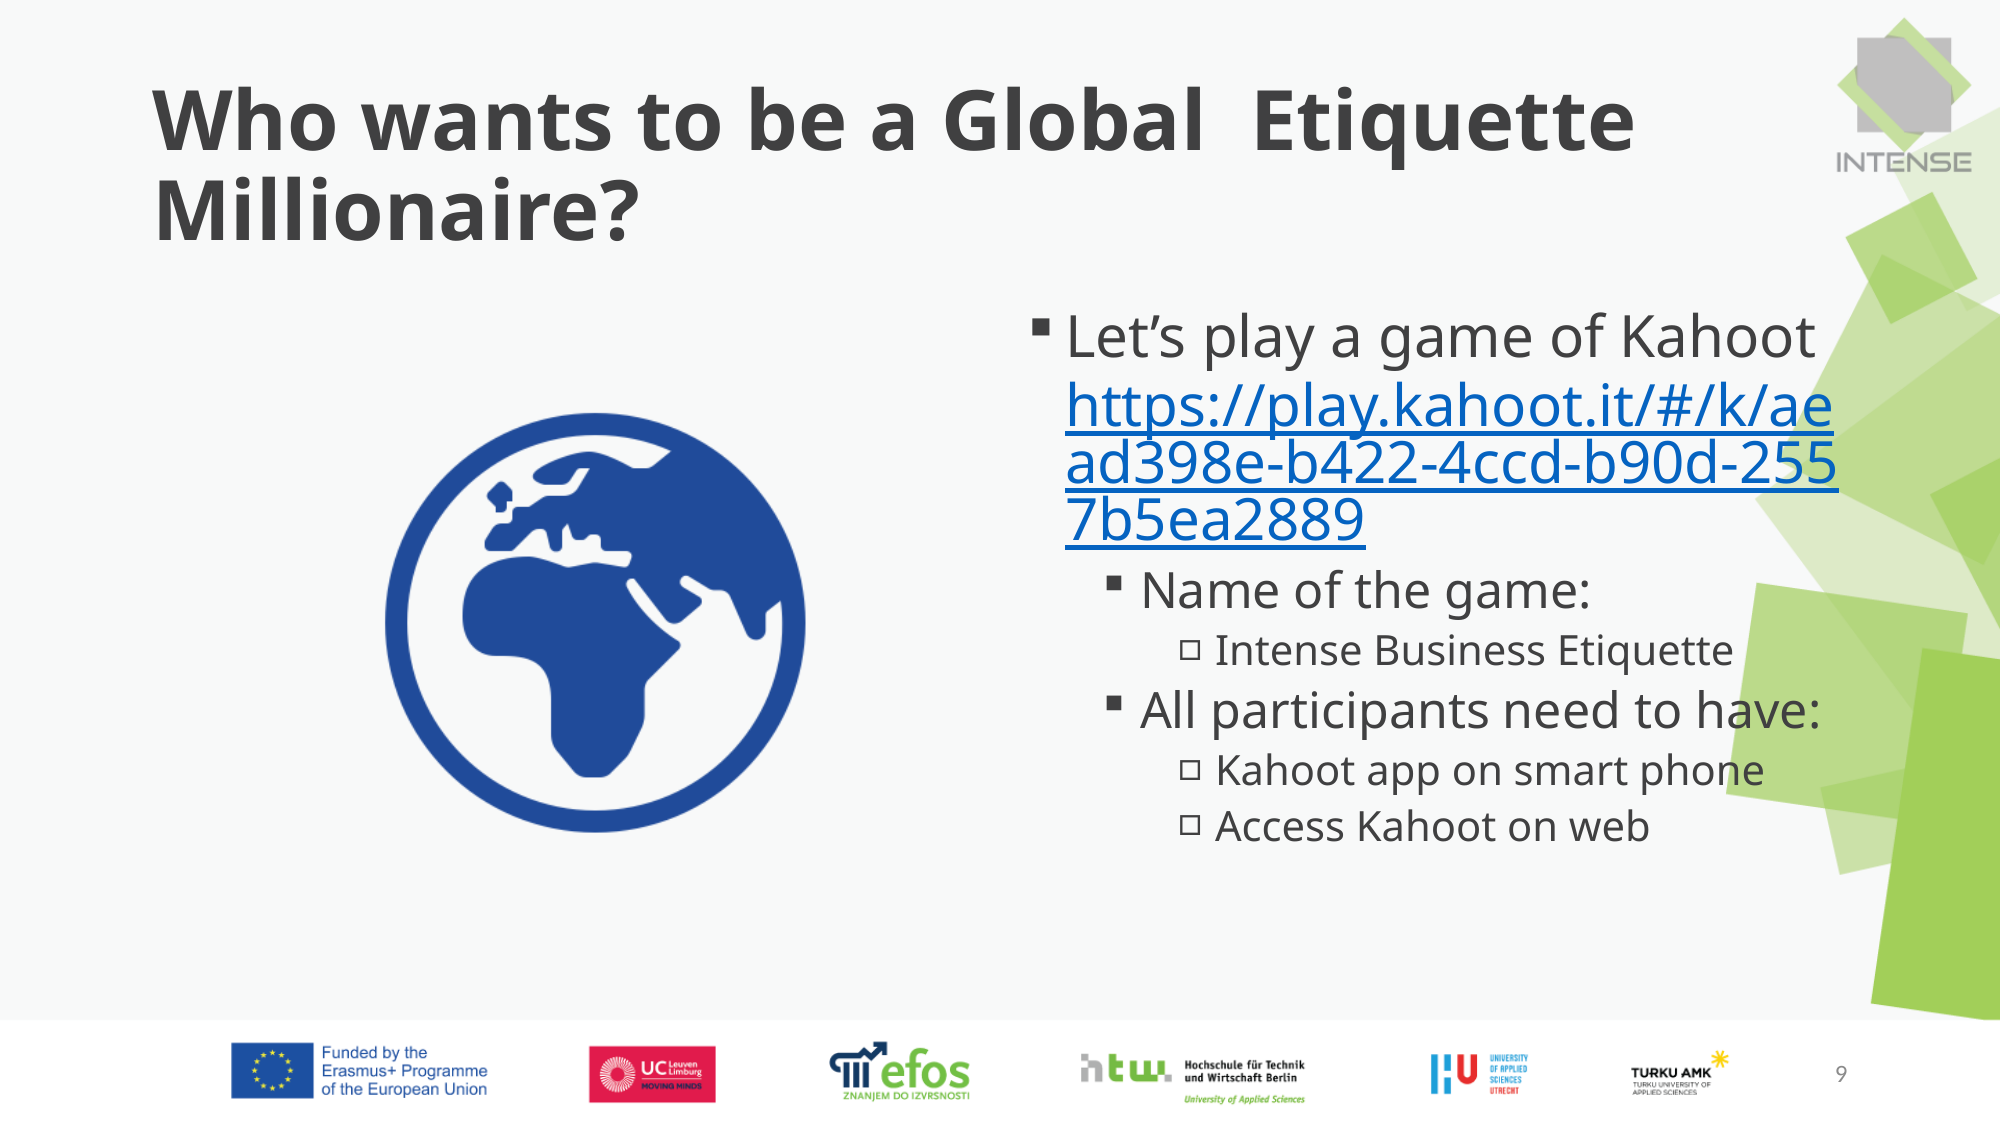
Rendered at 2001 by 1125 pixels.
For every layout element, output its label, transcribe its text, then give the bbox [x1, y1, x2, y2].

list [330, 358, 861, 888]
title Who wants to be a Global Etiquette Millionaire? [137, 59, 1863, 278]
picture [0, 0, 2000, 1125]
list Let’s play a game of Kahoot https://play.kahoot.it/#/k/aead398e-b422-4ccd-b90d-2557b5ea2889 Name of the game: Intense Business Etiquette All participants need to have: Kahoot app on smart phone Access Kahoot on web [1012, 299, 1863, 1014]
slide_number 9 [1412, 1042, 1863, 1103]
